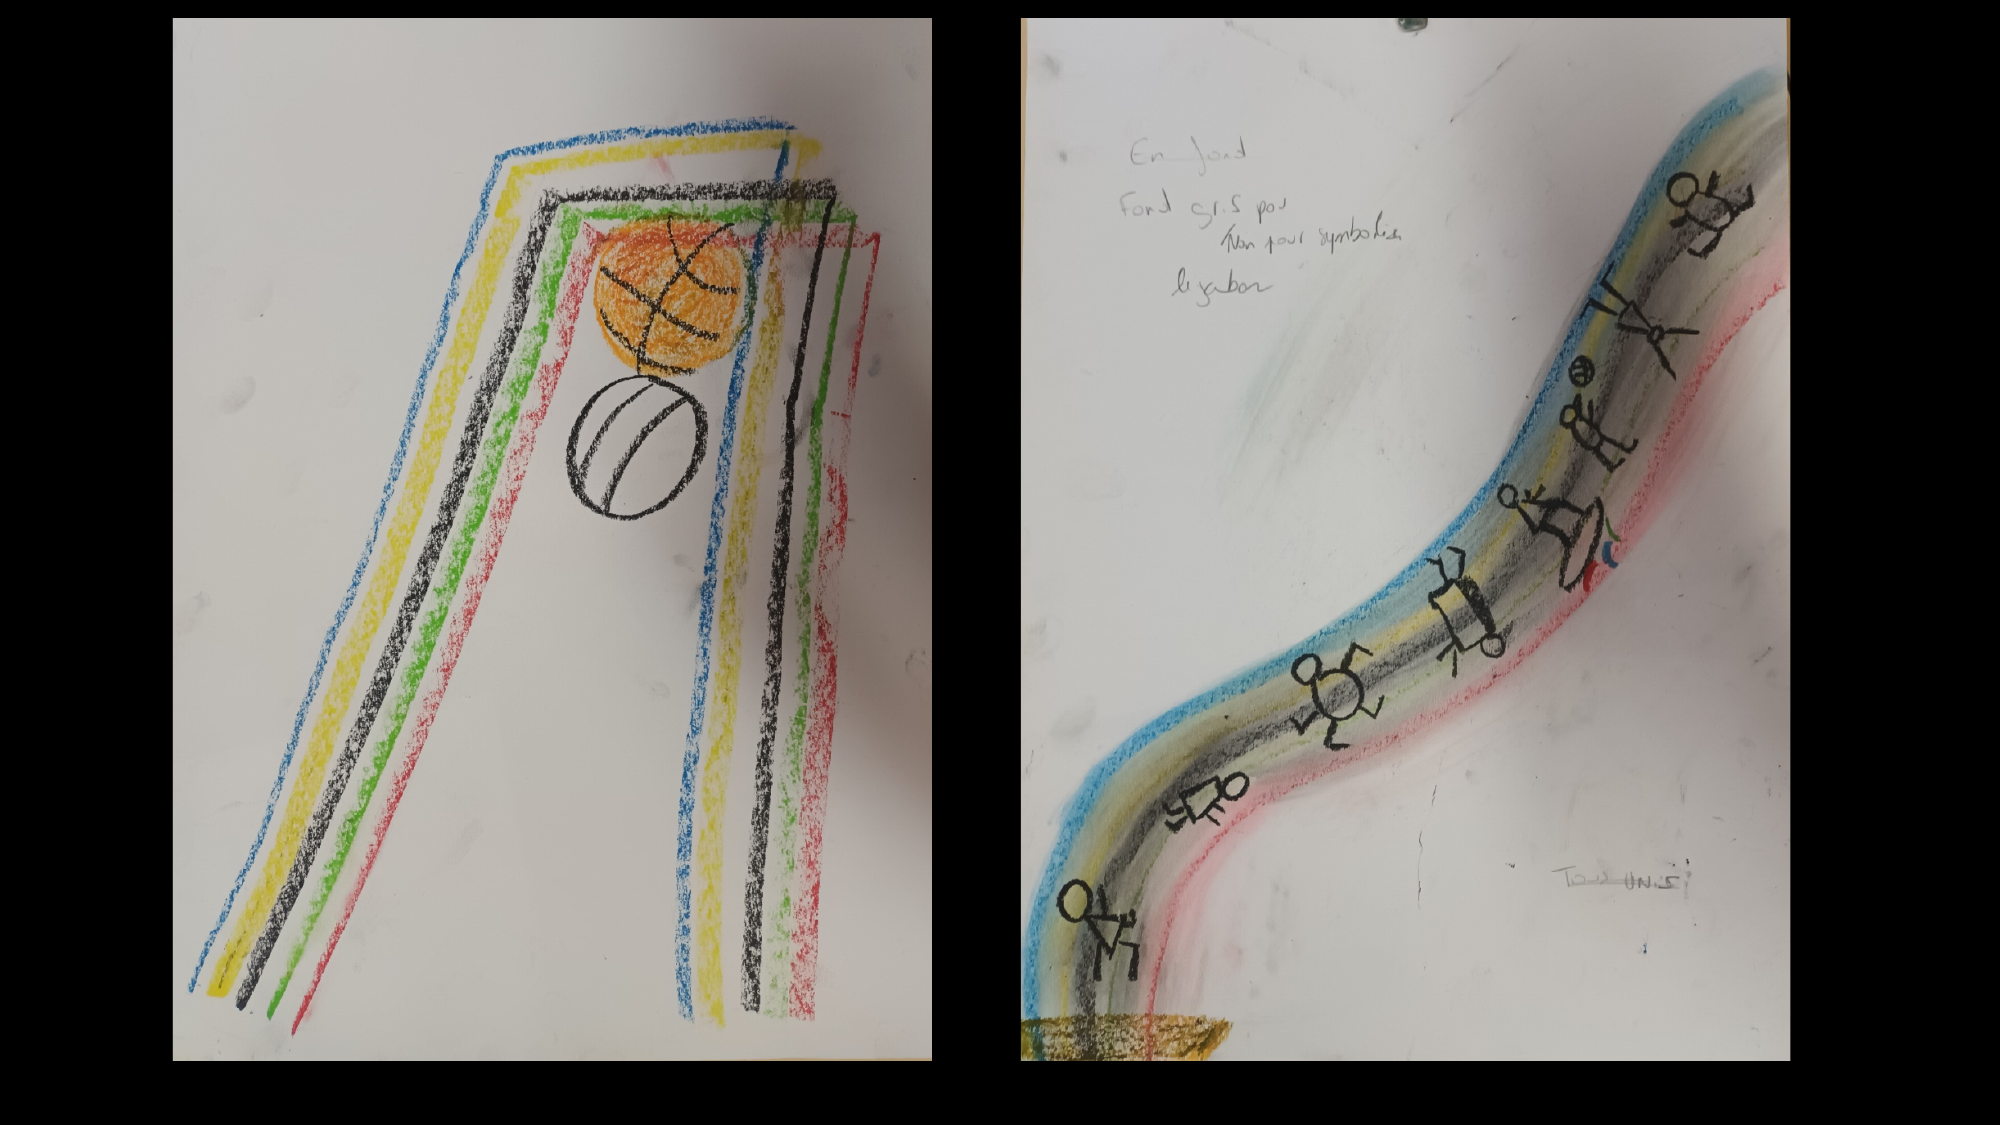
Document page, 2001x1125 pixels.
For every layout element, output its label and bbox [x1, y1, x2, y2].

picture [31, 18, 1927, 1061]
